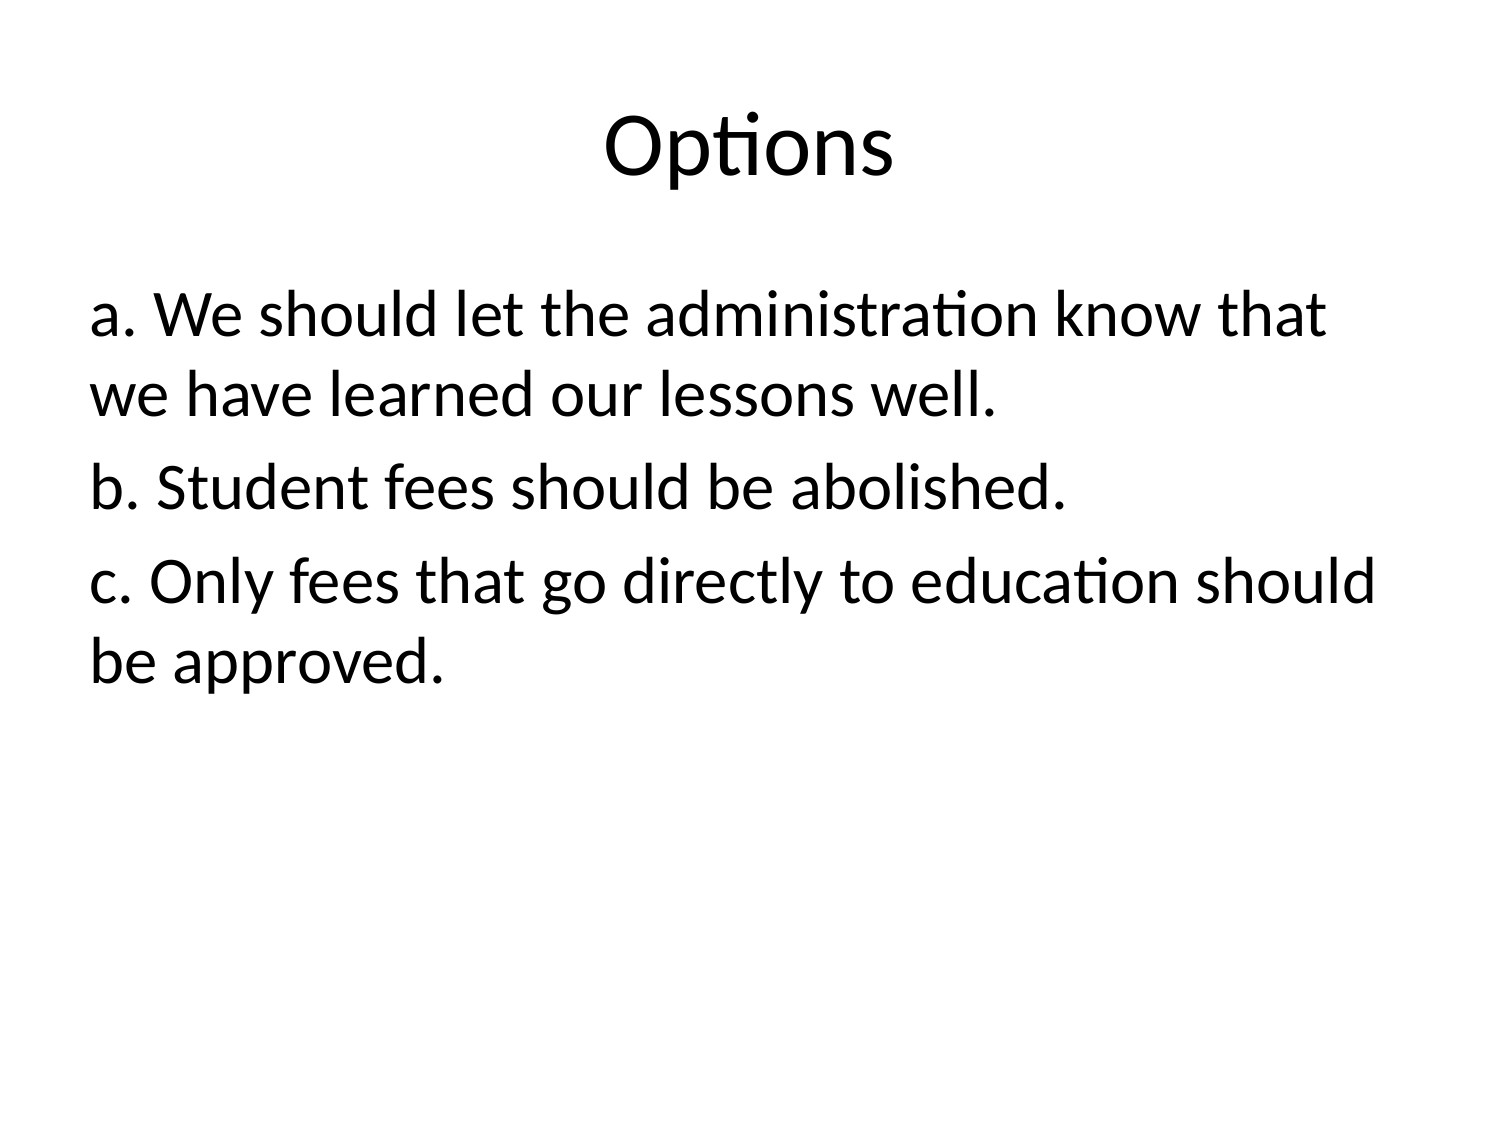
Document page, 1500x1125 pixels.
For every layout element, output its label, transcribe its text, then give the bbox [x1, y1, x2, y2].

list a. We should let the administration know that we have learned our lessons well. b. Student fees should be abolished. c. Only fees that go directly to education should be approved. [74, 262, 1426, 1006]
title Options [74, 44, 1426, 233]
